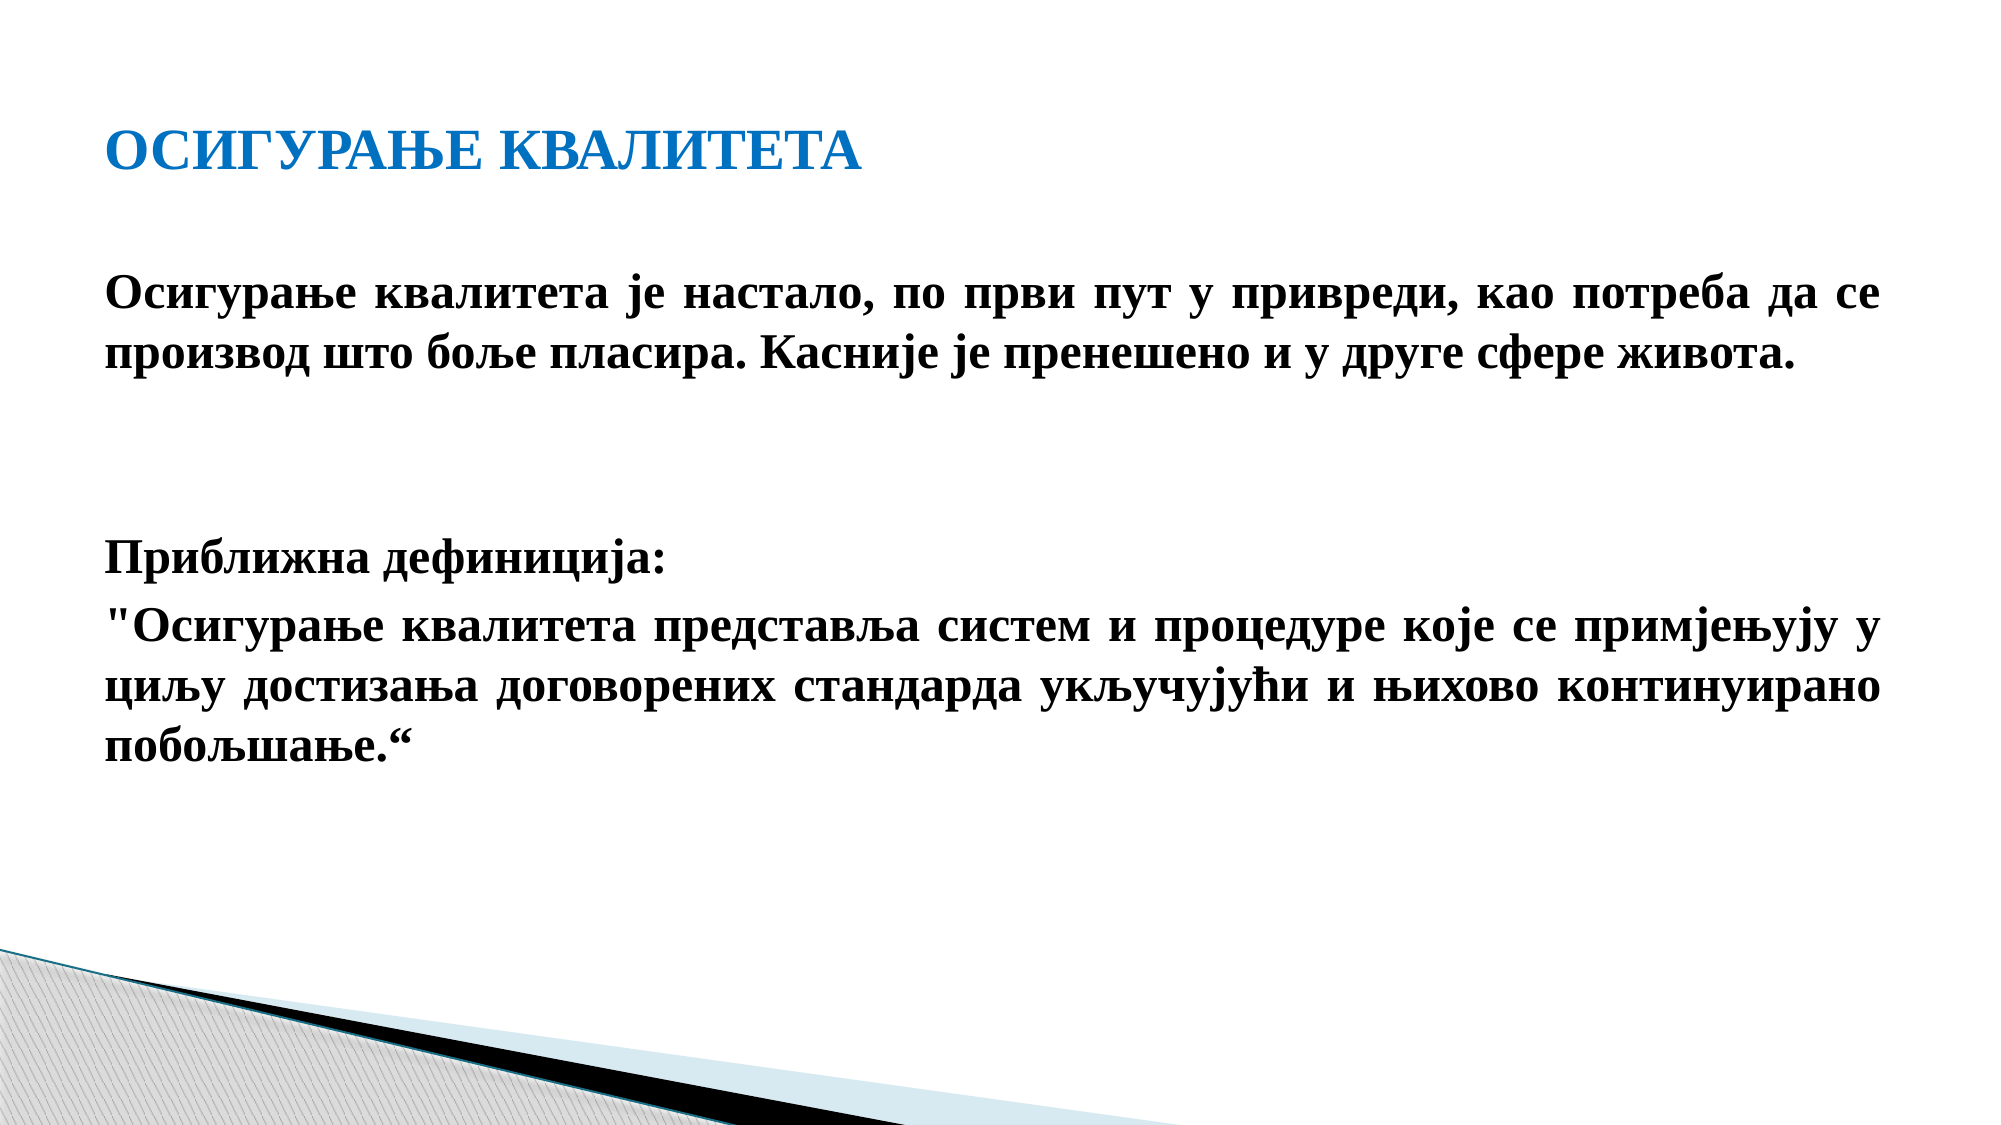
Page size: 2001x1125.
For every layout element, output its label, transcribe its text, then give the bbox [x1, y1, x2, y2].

list ОСИГУРАЊЕ КВАЛИТЕТА Осигурање квалитета је настало, по први пут у привреди, као потреба да се производ што боље пласира. Касније је пренешено и у друге сфере живота. Приближна дефиниција: "Осигурање квалитета представља систем и процедуре које се примјењују у циљу достизања договорених стандарда укључујући и њихово континуирано побољшање.“ [71, 35, 1897, 1066]
